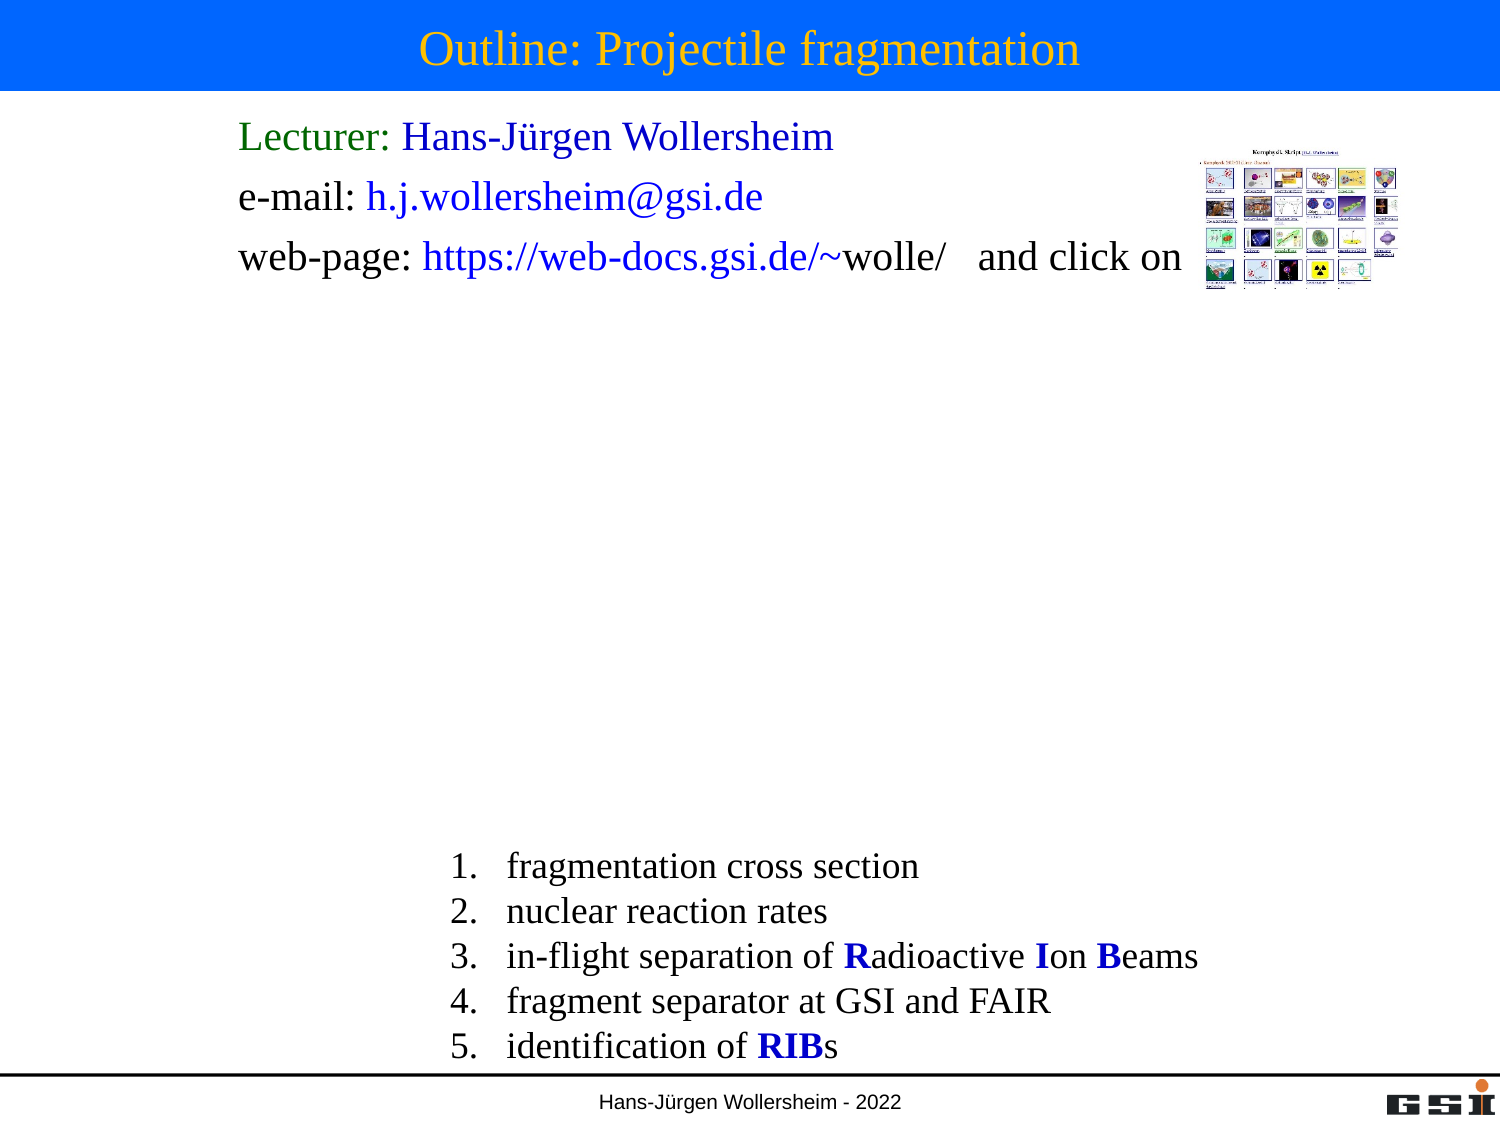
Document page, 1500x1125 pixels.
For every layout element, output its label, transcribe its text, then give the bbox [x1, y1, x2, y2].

text_box fragmentation cross section nuclear reaction rates in-flight separation of Radioactive Ion Beams fragment separator at GSI and FAIR identification of RIBs [435, 834, 1214, 1074]
picture [1387, 1079, 1495, 1115]
picture [1198, 147, 1406, 291]
title Outline: Projectile fragmentation [0, 0, 1500, 91]
text_box Lecturer: Hans-Jürgen Wollersheim e-mail: h.j.wollersheim@gsi.de web-page: https://web-docs.gsi.de/~wolle/ and click on [223, 101, 1229, 287]
